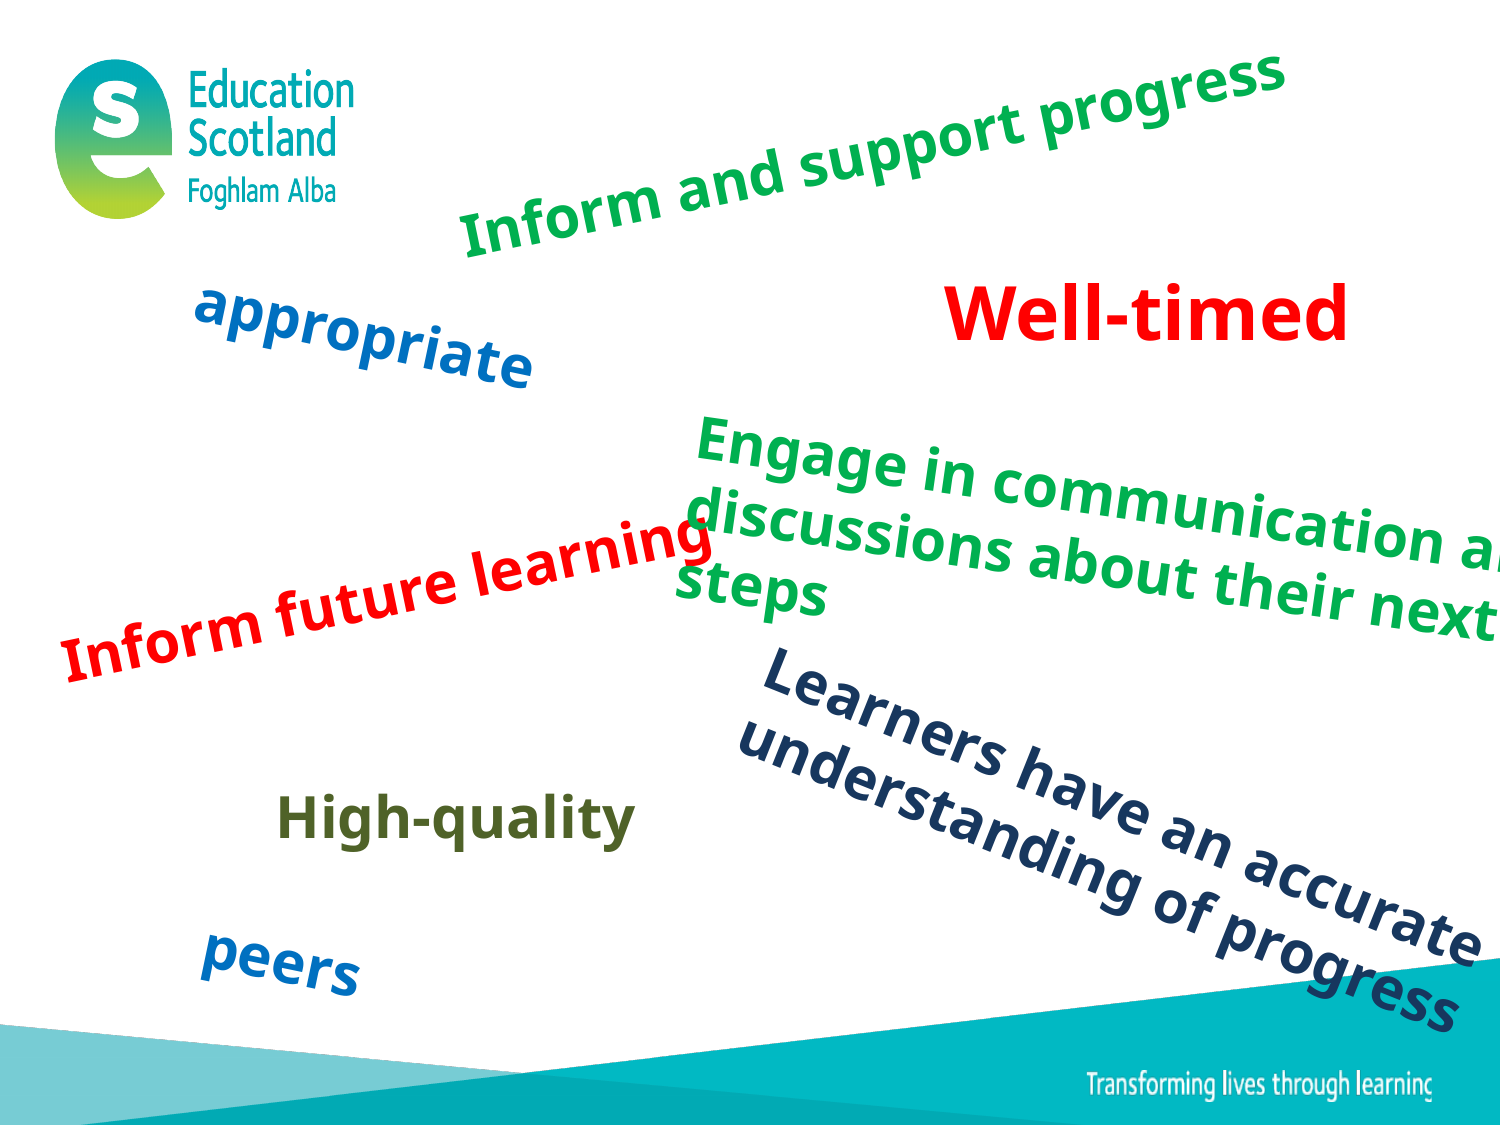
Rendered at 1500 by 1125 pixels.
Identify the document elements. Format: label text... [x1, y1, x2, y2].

text_box appropriate [173, 251, 559, 413]
text_box High-quality [260, 772, 651, 858]
picture [0, 955, 1500, 1125]
text_box peers [186, 897, 385, 954]
text_box Learners have an accurate understanding of progress [712, 629, 1500, 954]
text_box Well-timed [930, 257, 1367, 363]
text_box Engage in communication and discussions about their next steps [656, 390, 1500, 734]
picture [46, 54, 361, 231]
text_box Inform and support progress [439, 18, 1308, 281]
text_box Inform future learning [39, 489, 673, 705]
